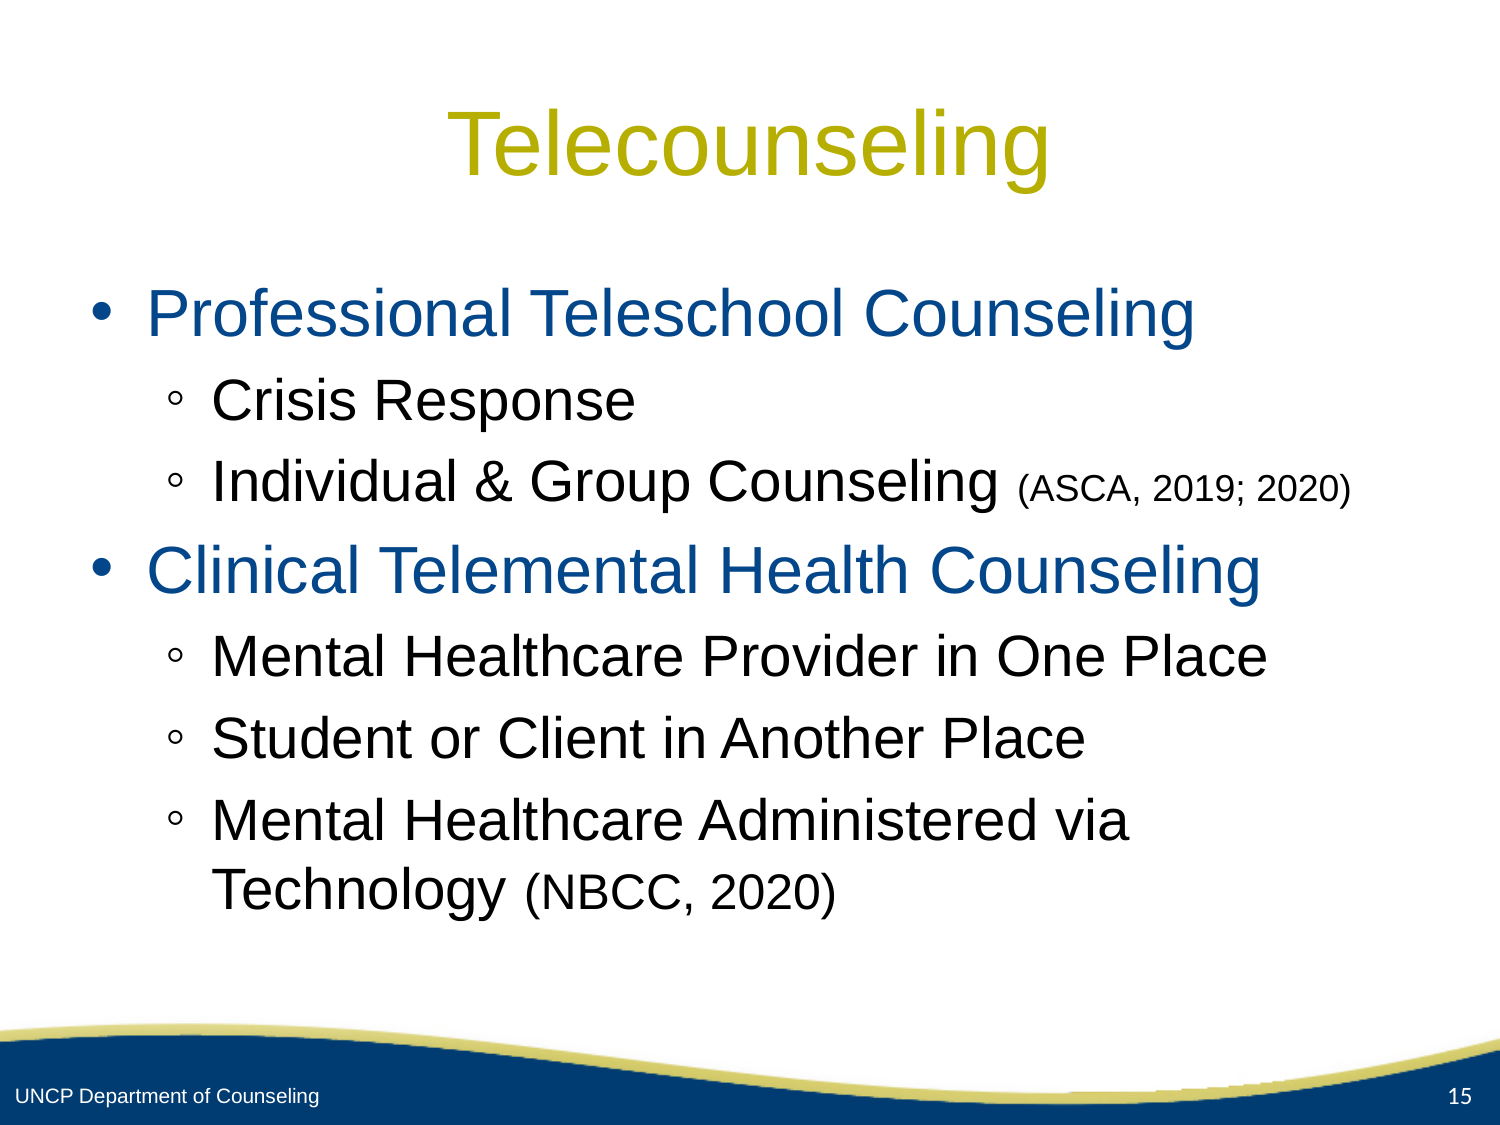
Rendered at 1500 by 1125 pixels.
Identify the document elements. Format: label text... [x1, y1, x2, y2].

title Telecounseling [75, 45, 1425, 233]
slide_number 15 [1137, 1065, 1488, 1125]
picture [0, 1013, 1500, 1125]
list Professional Teleschool Counseling Crisis Response Individual & Group Counseling (ASCA, 2019; 2020) Clinical Telemental Health Counseling Mental Healthcare Provider in One Place Student or Client in Another Place Mental Healthcare Administered via Technology (NBCC, 2020) [75, 262, 1425, 1005]
